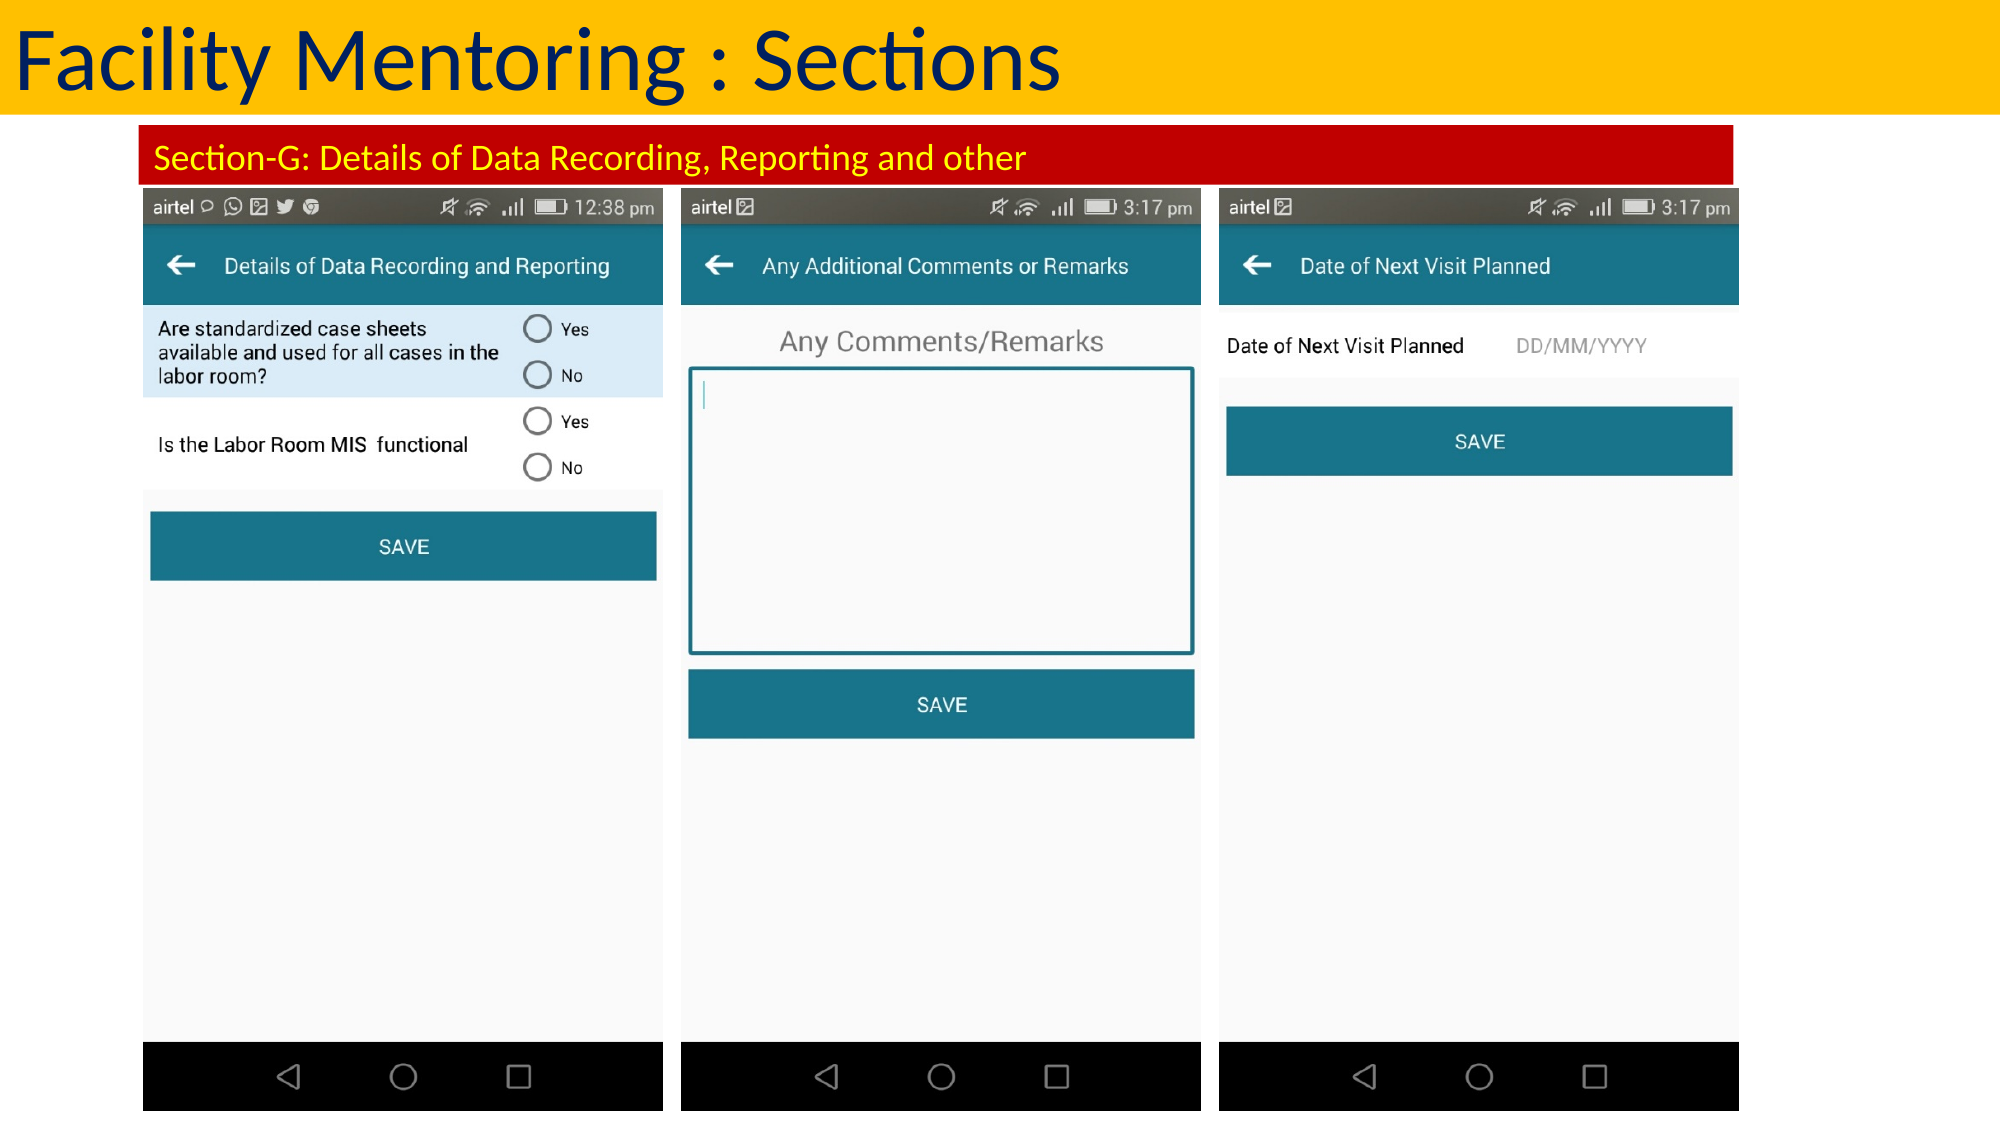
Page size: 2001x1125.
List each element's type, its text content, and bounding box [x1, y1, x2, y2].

text_box Facility Mentoring : Sections [0, 0, 2000, 116]
picture [1219, 187, 1739, 1111]
picture [681, 187, 1201, 1111]
picture [143, 187, 663, 1111]
text_box Section-G: Details of Data Recording, Reporting and other [138, 125, 1734, 185]
